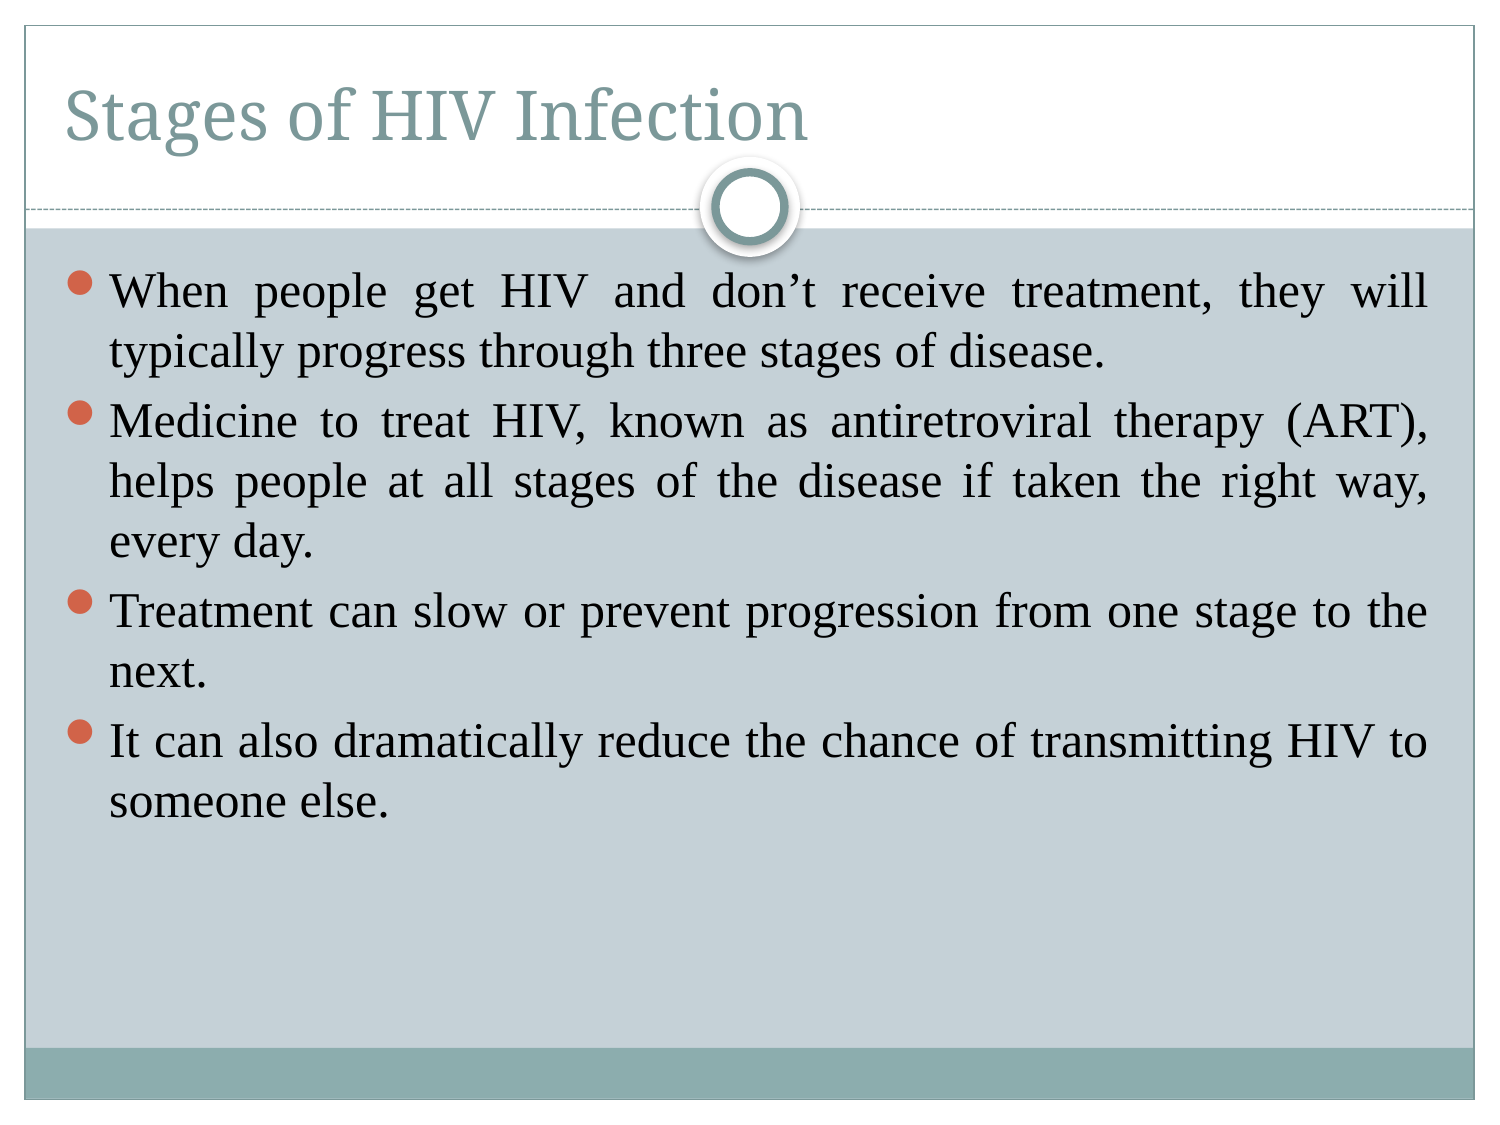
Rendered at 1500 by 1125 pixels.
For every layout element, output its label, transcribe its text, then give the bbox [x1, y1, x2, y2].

list When people get HIV and don’t receive treatment, they will typically progress through three stages of disease. Medicine to treat HIV, known as antiretroviral therapy (ART), helps people at all stages of the disease if taken the right way, every day. Treatment can slow or prevent progression from one stage to the next. It can also dramatically reduce the chance of transmitting HIV to someone else. [49, 250, 1445, 1001]
title Stages of HIV Infection [49, 37, 1450, 162]
